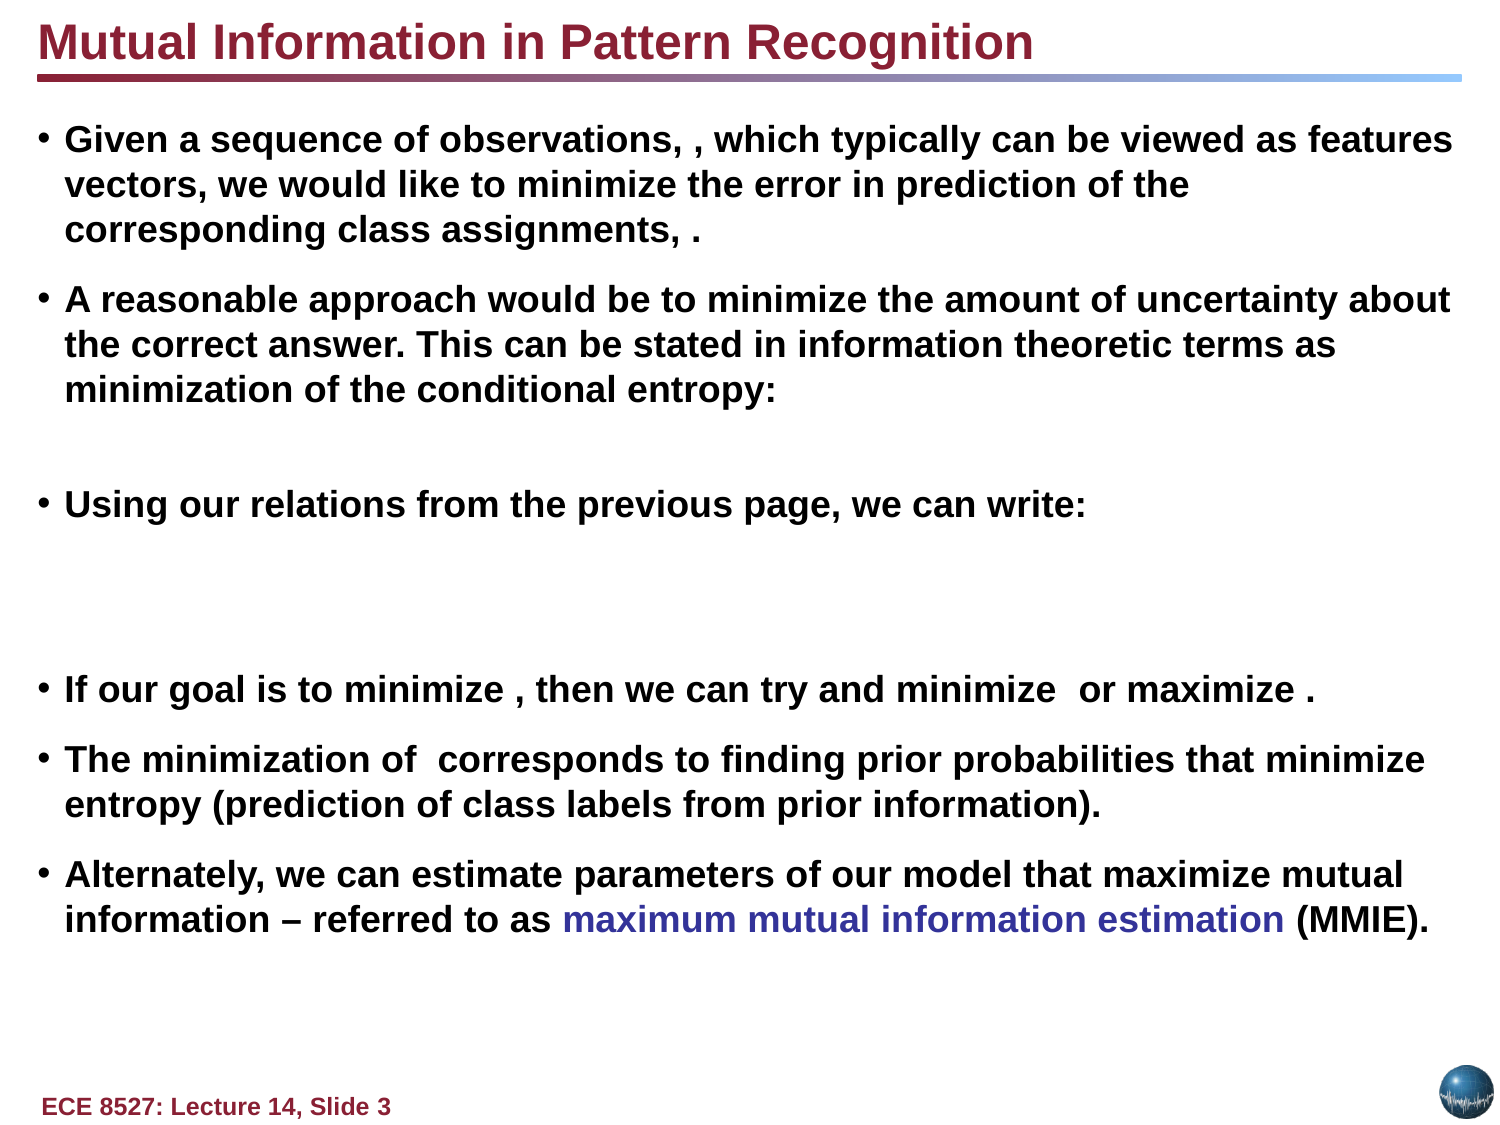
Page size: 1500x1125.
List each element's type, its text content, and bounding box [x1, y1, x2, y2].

picture [1439, 1065, 1494, 1119]
text_box Mutual Information in Pattern Recognition [37, 9, 1163, 70]
